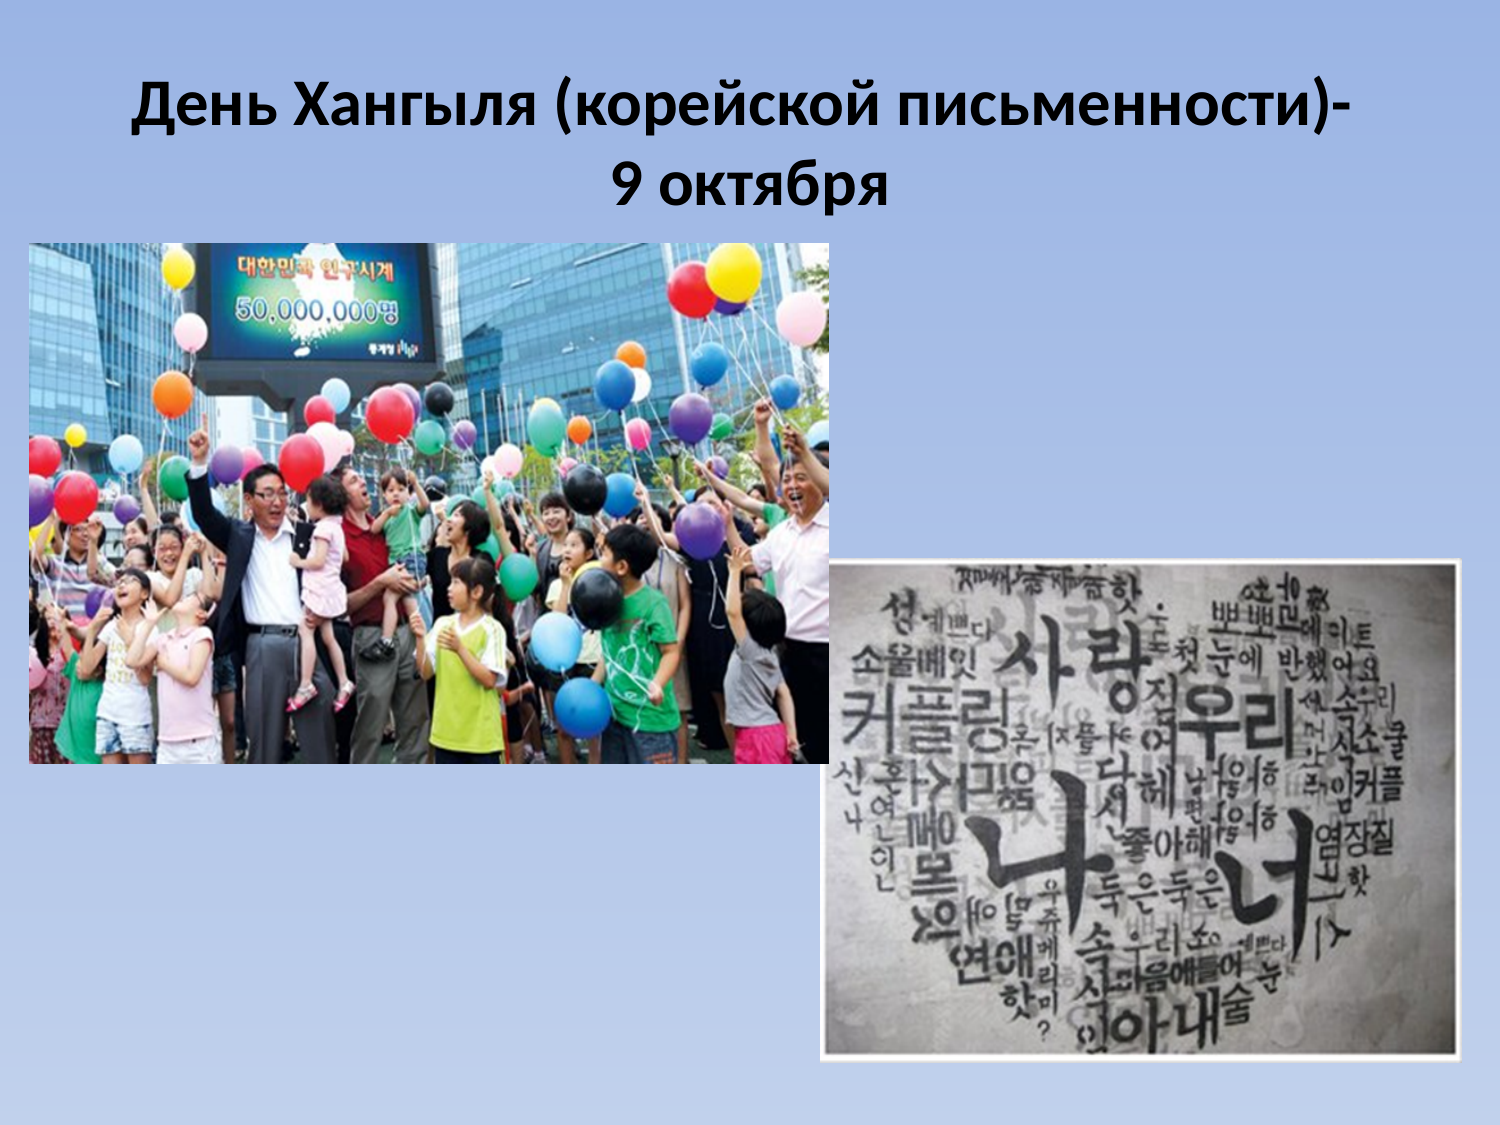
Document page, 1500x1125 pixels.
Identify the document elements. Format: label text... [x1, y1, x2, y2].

picture [820, 558, 1463, 1063]
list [29, 243, 829, 764]
title День Хангыля (корейской письменности)- 9 октября [75, 45, 1425, 233]
